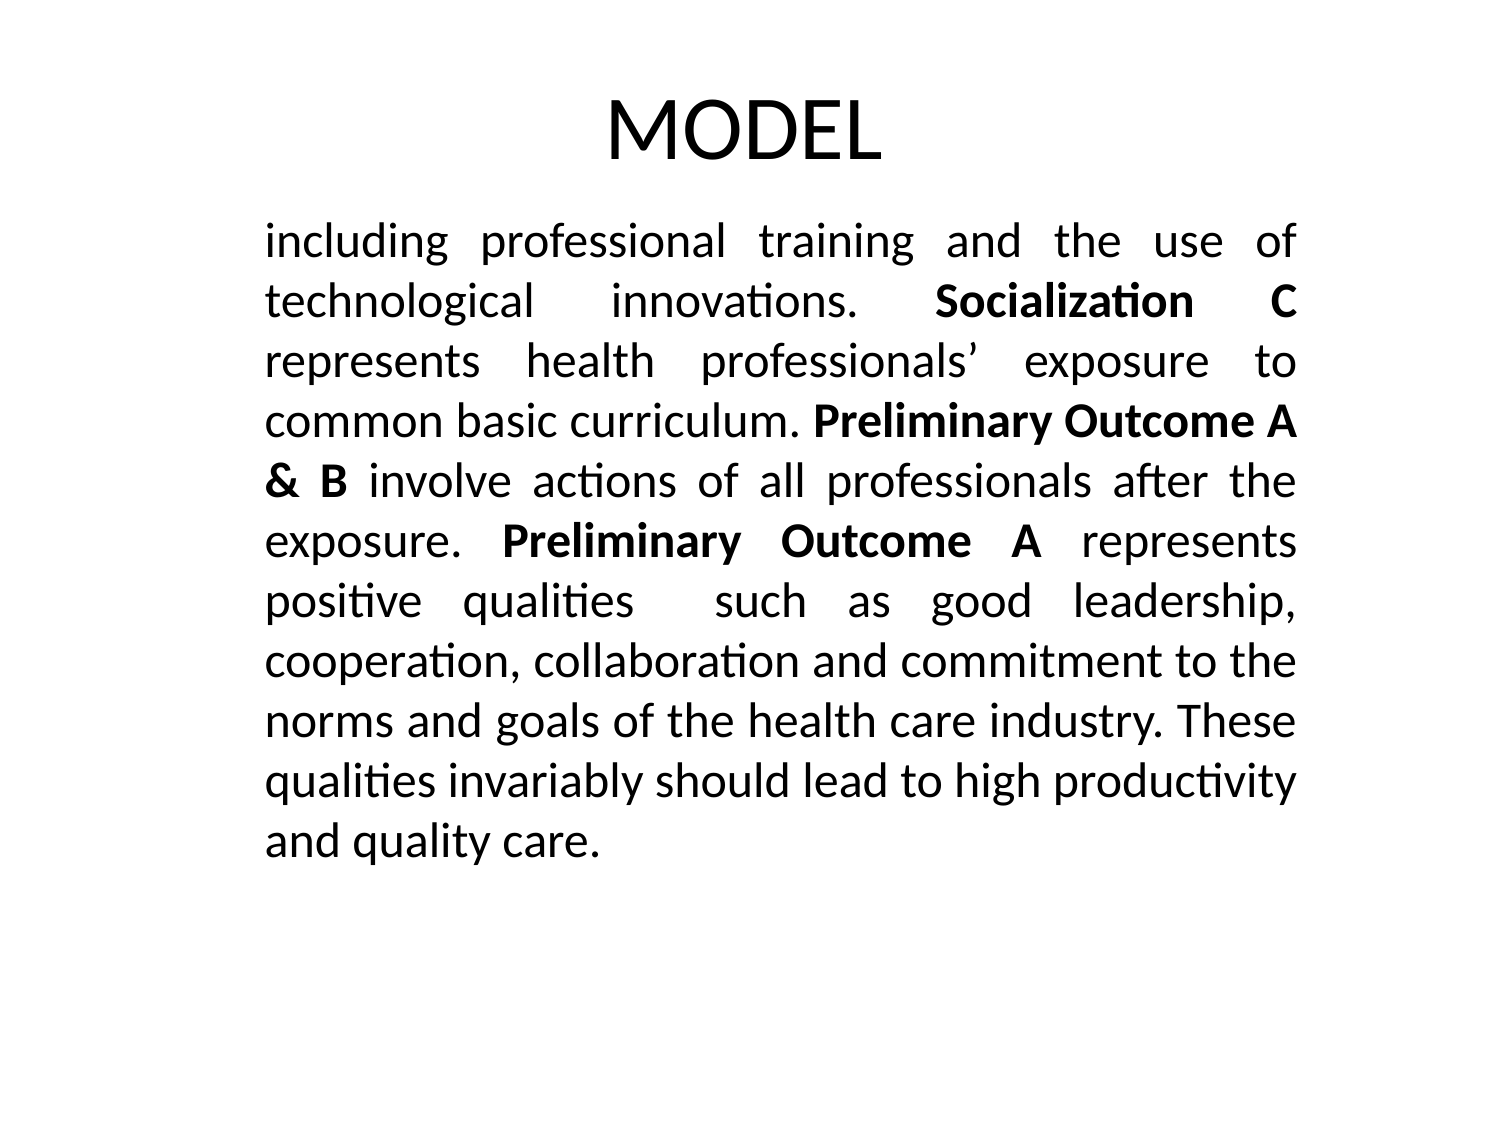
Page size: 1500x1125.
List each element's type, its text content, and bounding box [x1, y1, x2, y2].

title MODEL [75, 45, 1413, 200]
text_box including professional training and the use of technological innovations. Socialization C represents health professionals’ exposure to common basic curriculum. Preliminary Outcome A & B involve actions of all professionals after the exposure. Preliminary Outcome A represents positive qualities such as good leadership, cooperation, collaboration and commitment to the norms and goals of the health care industry. These qualities invariably should lead to high productivity and quality care. [249, 199, 1313, 875]
